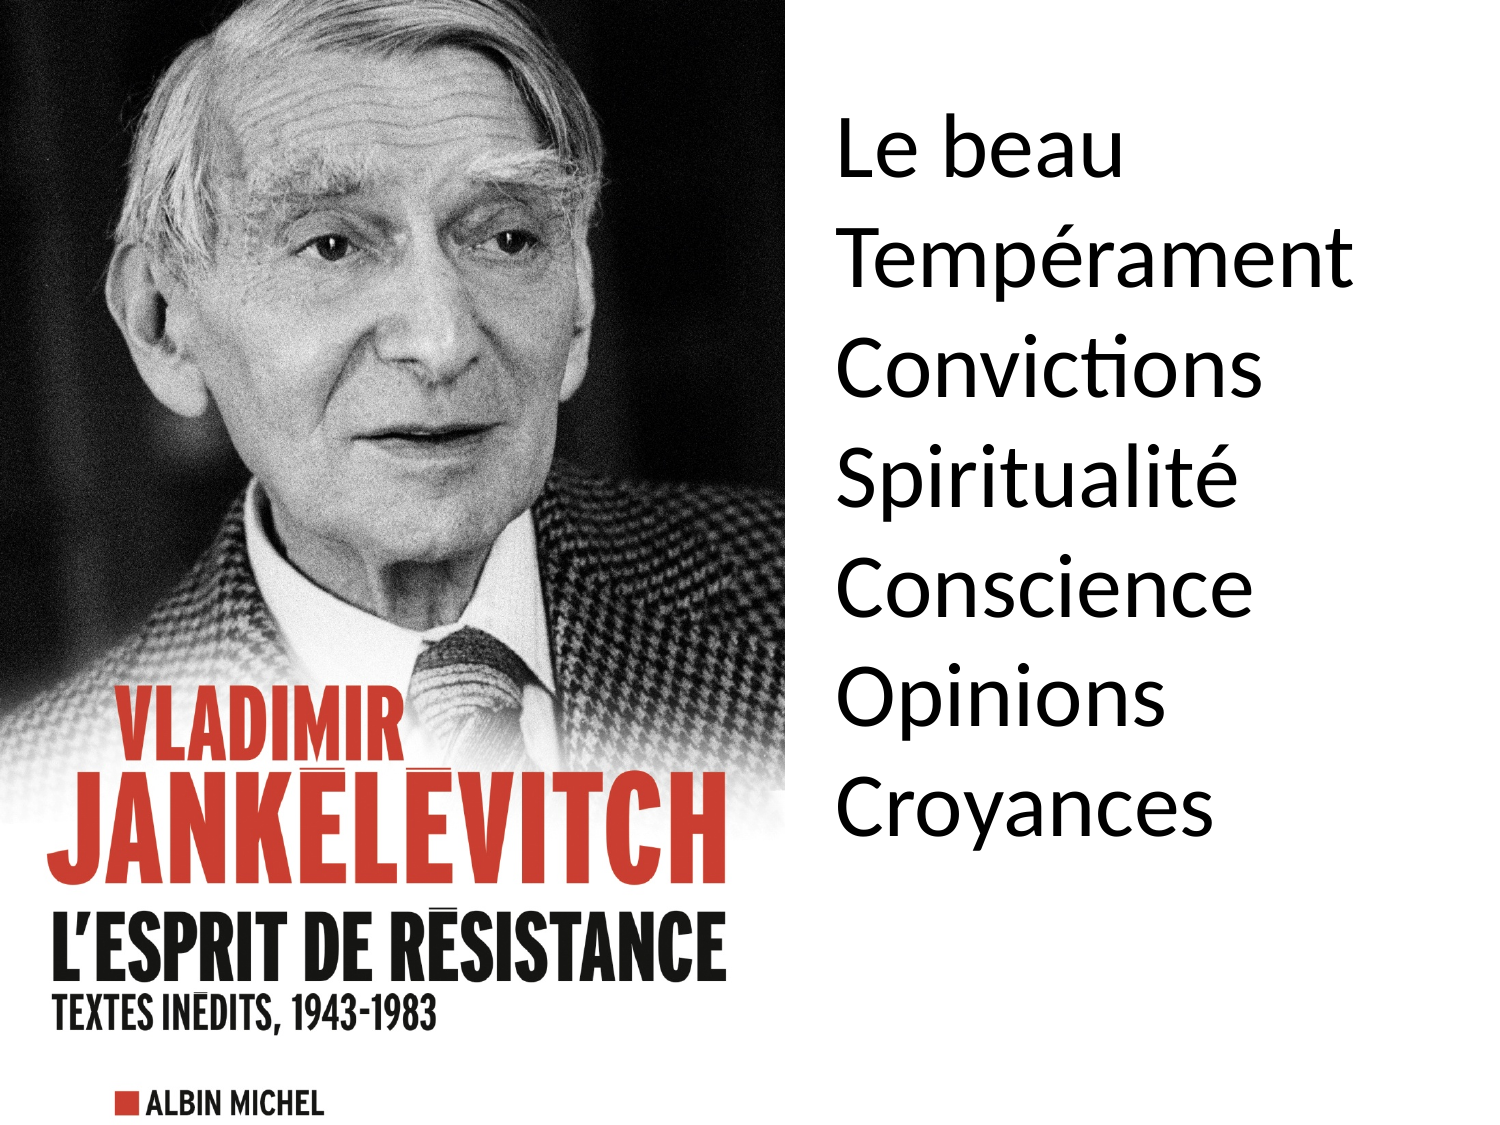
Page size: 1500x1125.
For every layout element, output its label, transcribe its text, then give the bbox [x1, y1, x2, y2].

picture [0, 0, 785, 1125]
text_box Le beau Tempérament Convictions Spiritualité Conscience Opinions Croyances [820, 78, 1459, 863]
